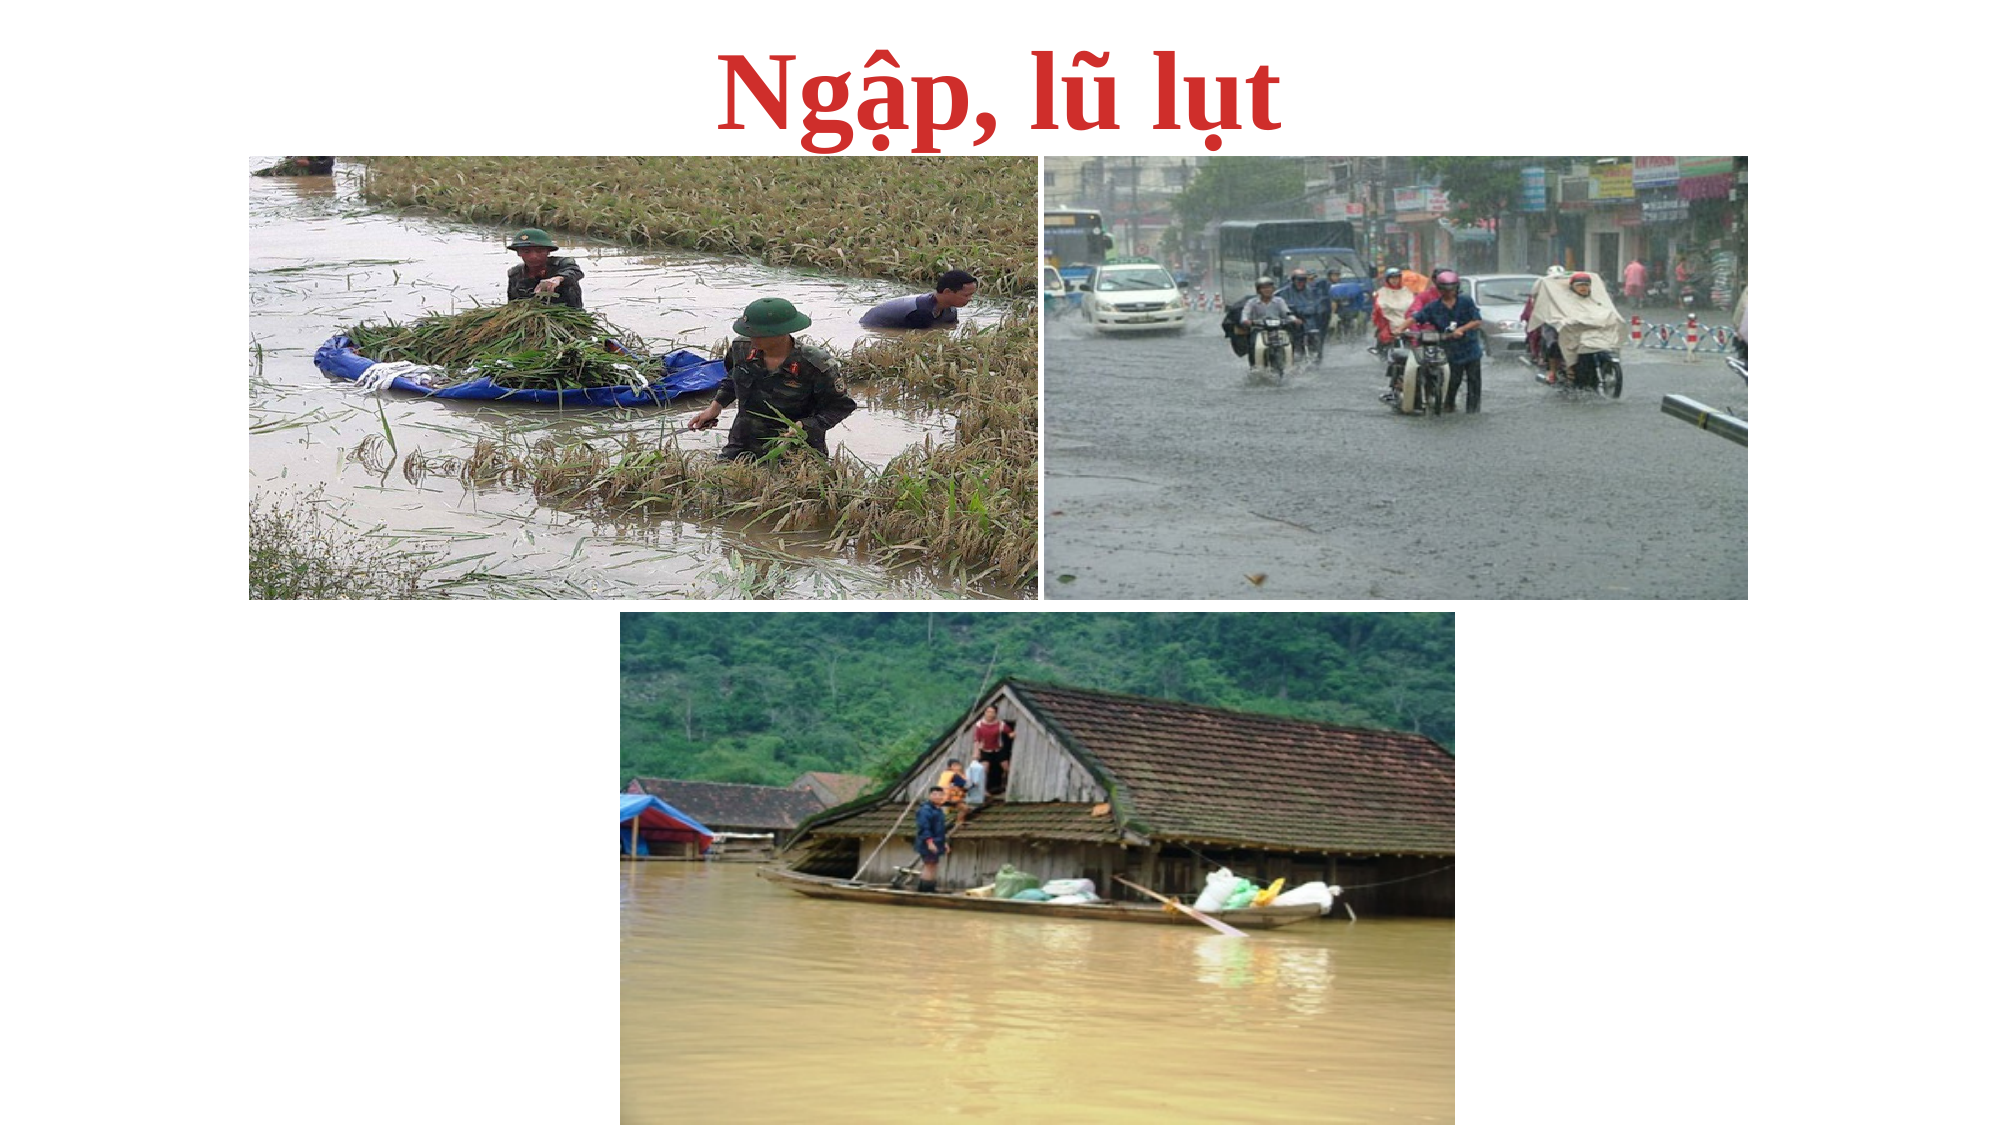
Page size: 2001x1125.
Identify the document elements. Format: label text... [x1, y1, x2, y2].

picture [620, 612, 1455, 1125]
picture [1044, 156, 1748, 601]
picture [249, 156, 1038, 601]
text_box Ngập, lũ lụt [702, 9, 1298, 157]
